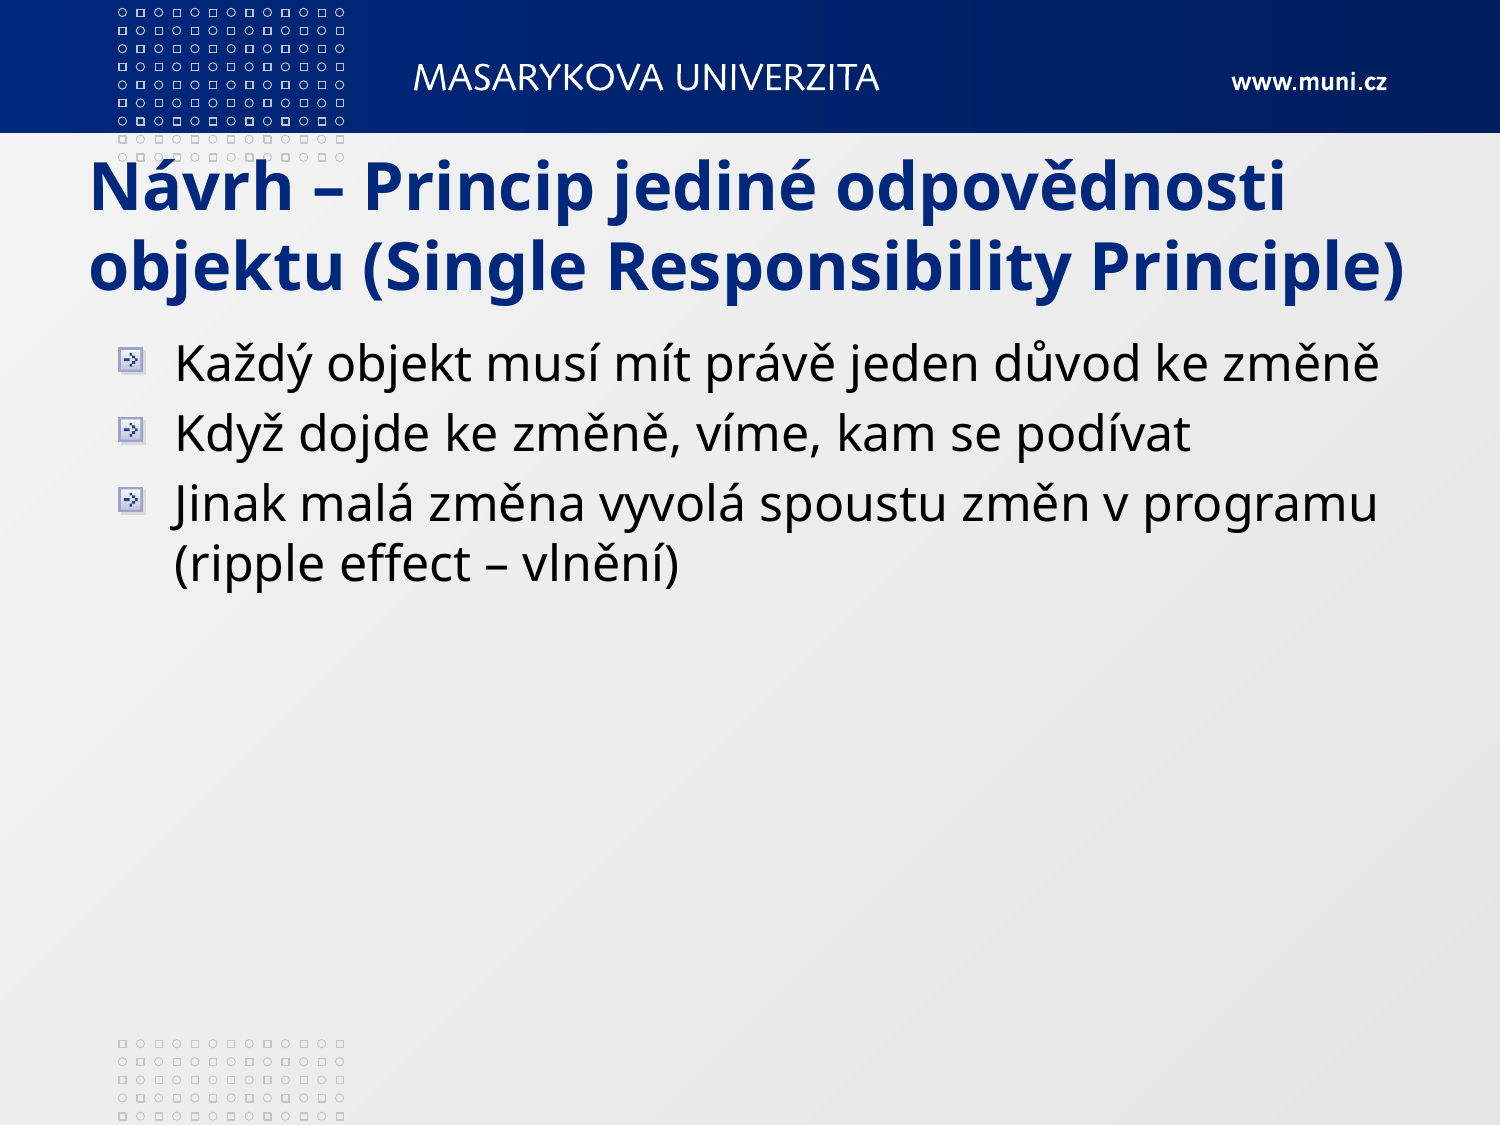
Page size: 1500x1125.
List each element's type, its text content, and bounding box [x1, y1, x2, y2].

list Každý objekt musí mít právě jeden důvod ke změně Když dojde ke změně, víme, kam se podívat Jinak malá změna vyvolá spoustu změn v programu (ripple effect – vlnění) [117, 330, 1470, 1007]
title Návrh – Princip jediné odpovědnosti objektu (Single Responsibility Principle) [88, 148, 1489, 312]
